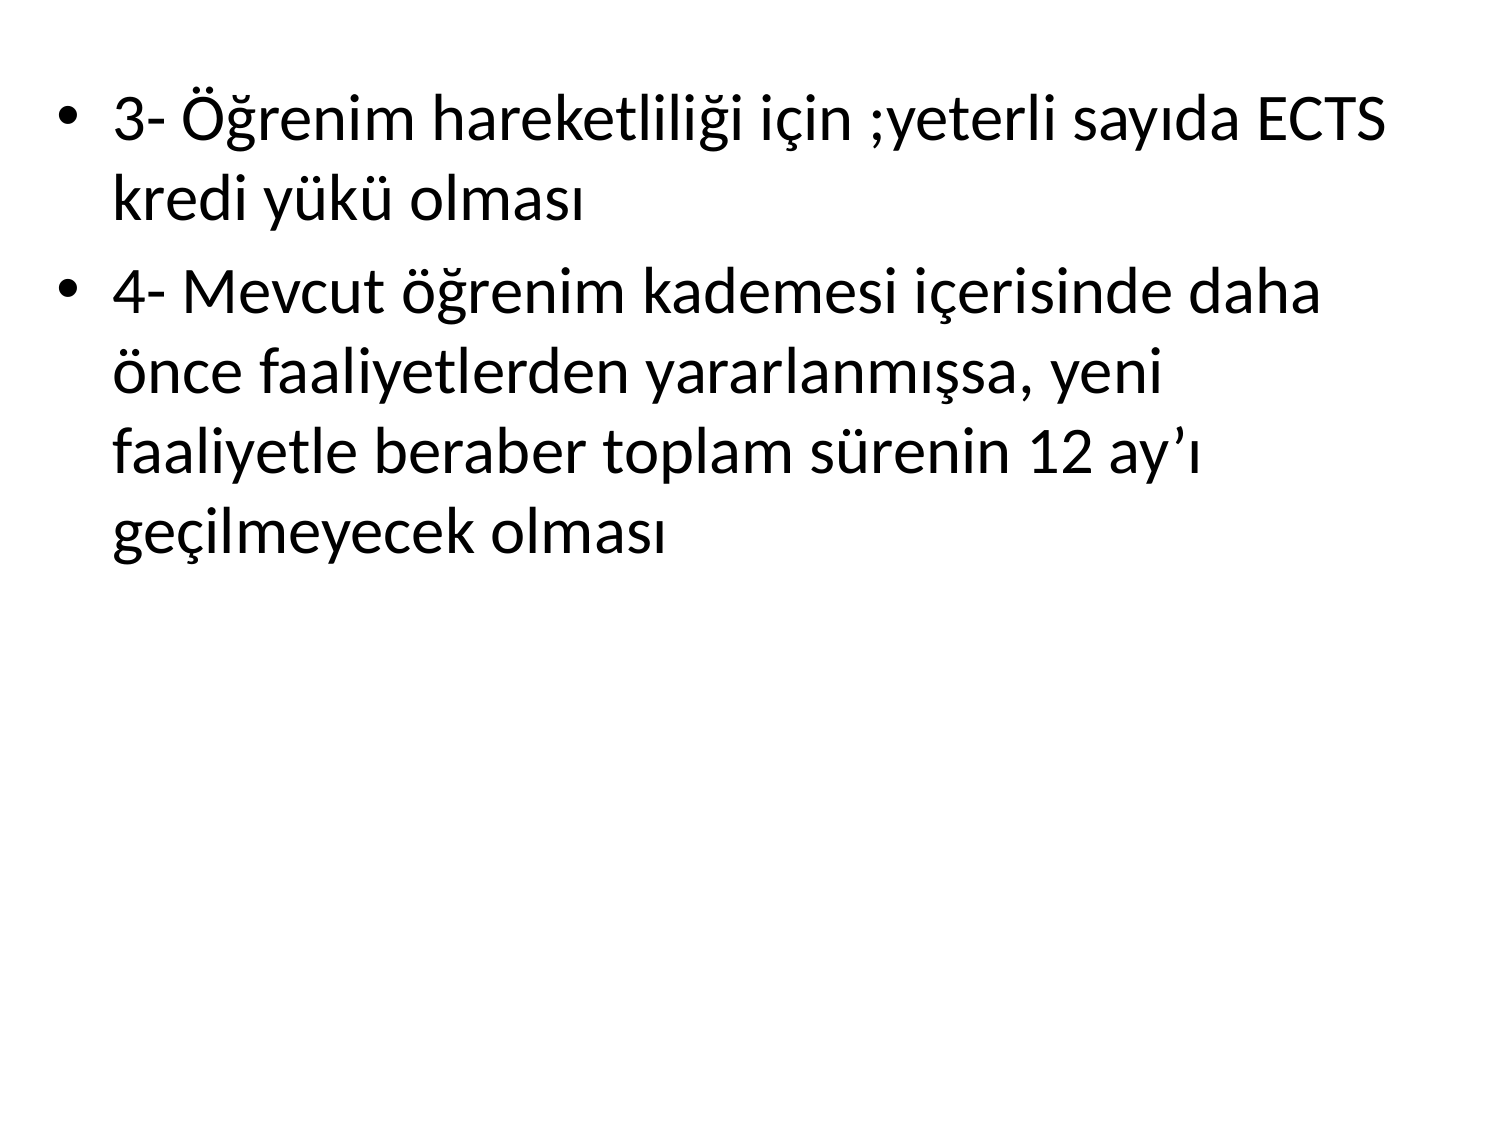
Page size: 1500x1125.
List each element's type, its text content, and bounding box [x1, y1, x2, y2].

list 3- Öğrenim hareketliliği için ;yeterli sayıda ECTS kredi yükü olması 4- Mevcut öğrenim kademesi içerisinde daha önce faaliyetlerden yararlanmışsa, yeni faaliyetle beraber toplam sürenin 12 ay’ı geçilmeyecek olması [41, 66, 1425, 1005]
